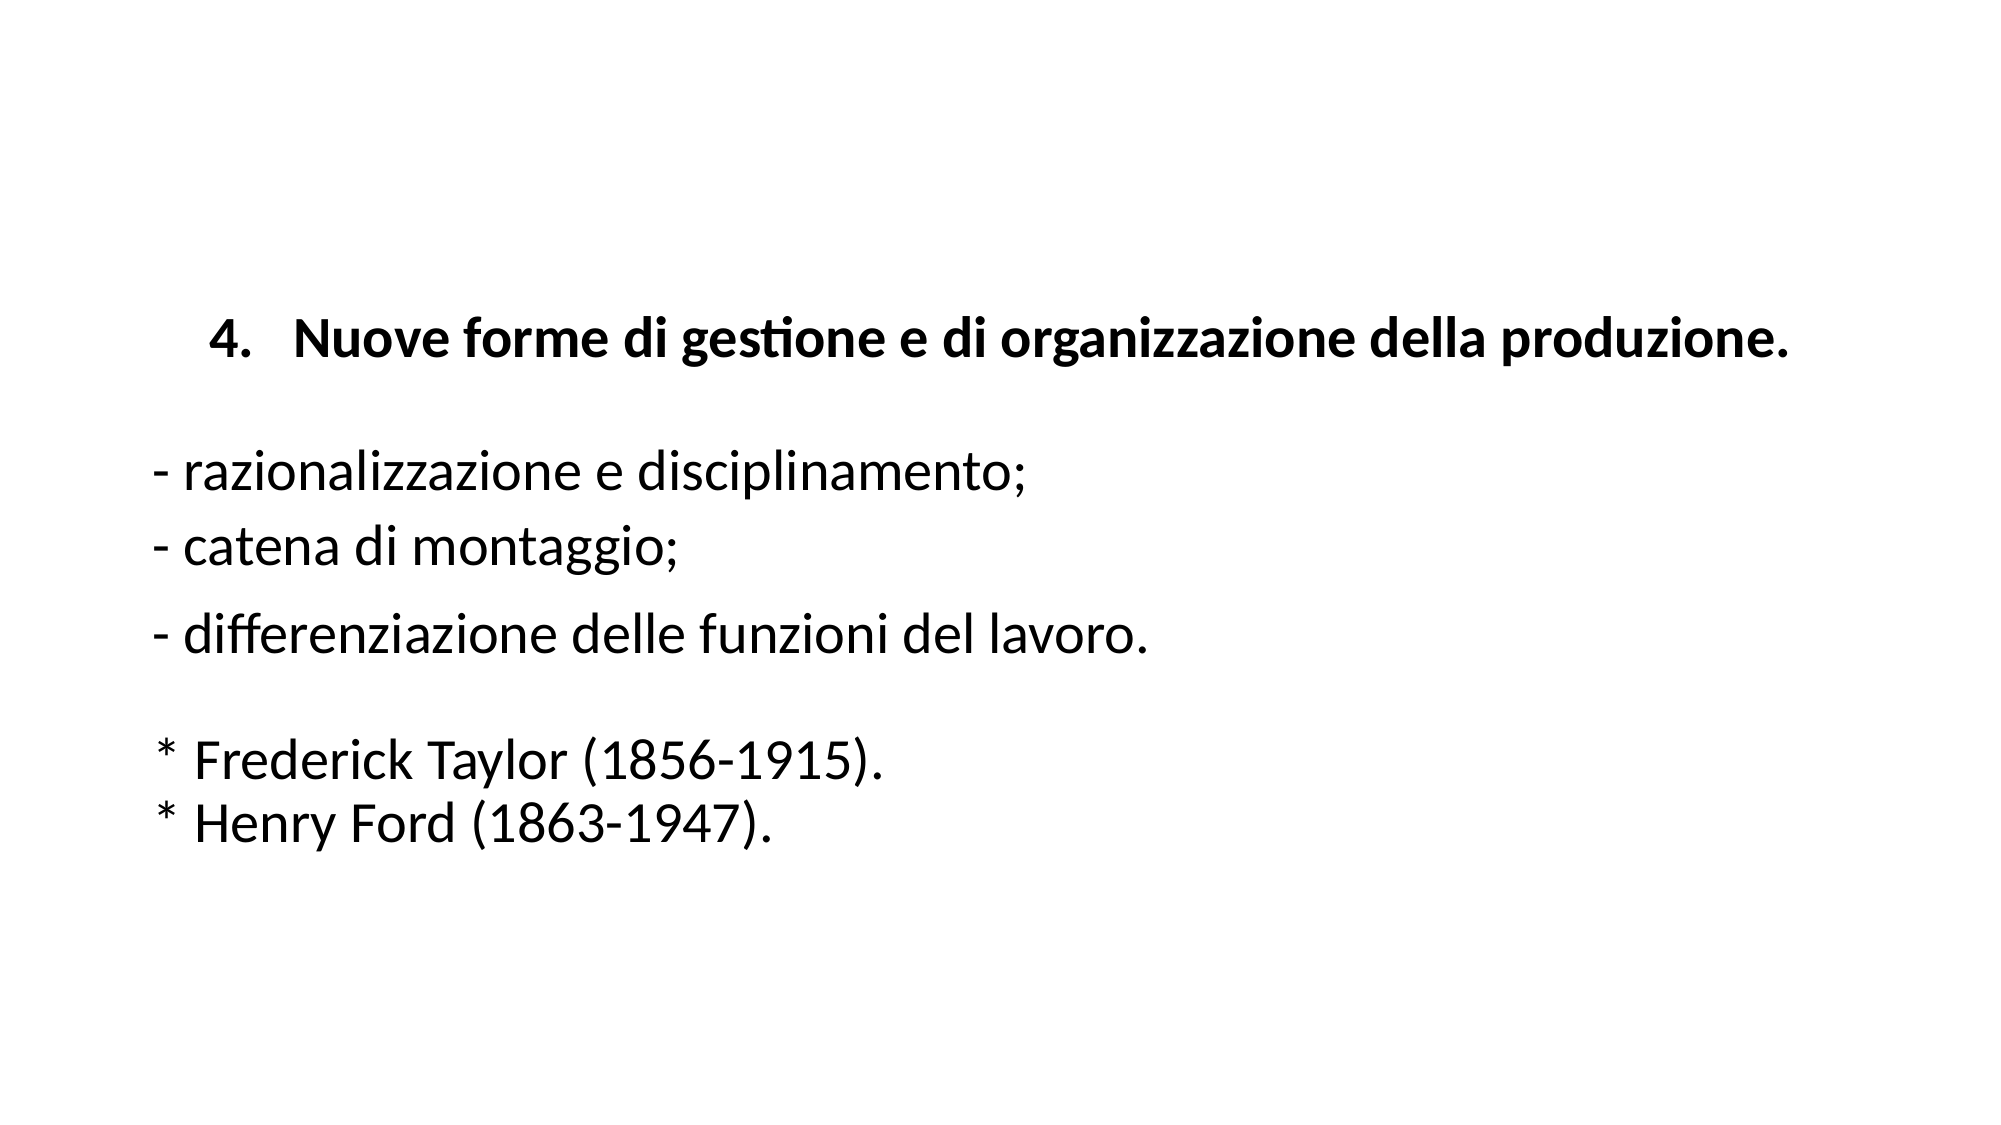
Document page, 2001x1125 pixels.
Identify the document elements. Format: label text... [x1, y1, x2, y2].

list Nuove forme di gestione e di organizzazione della produzione. - razionalizzazione e disciplinamento; - catena di montaggio; - differenziazione delle funzioni del lavoro. * Frederick Taylor (1856-1915). * Henry Ford (1863-1947). [137, 299, 1863, 1014]
